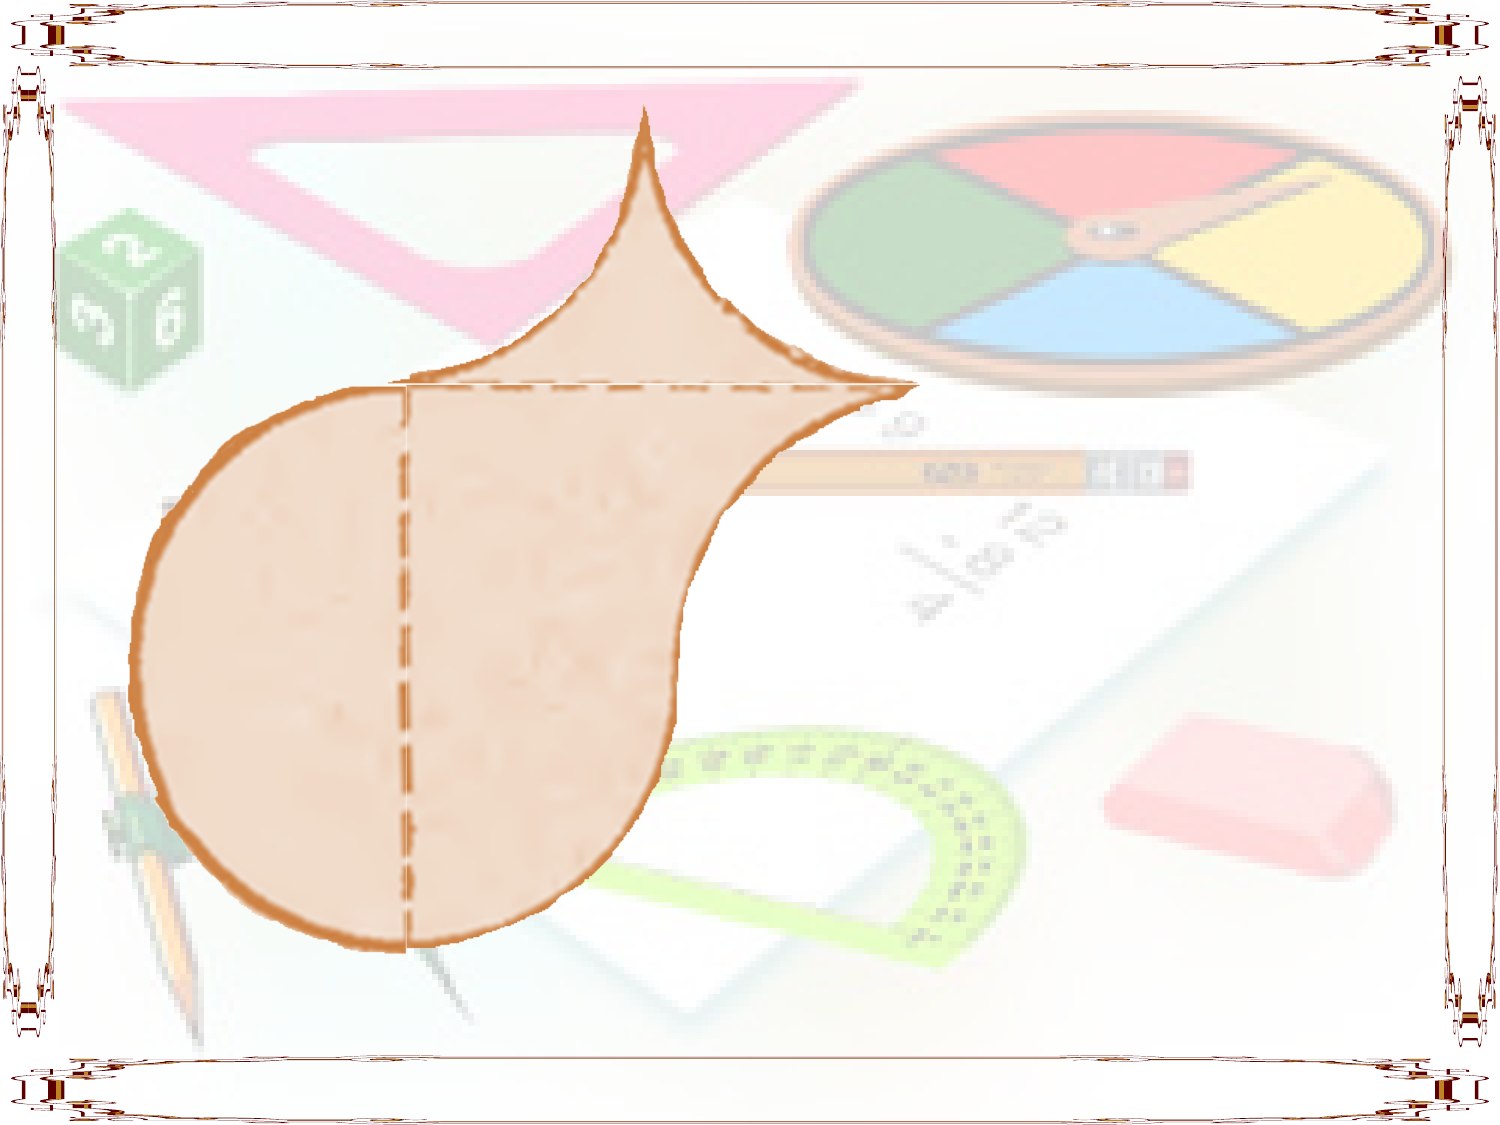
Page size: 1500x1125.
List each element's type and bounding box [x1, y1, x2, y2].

text_box [0, 0, 1500, 1125]
